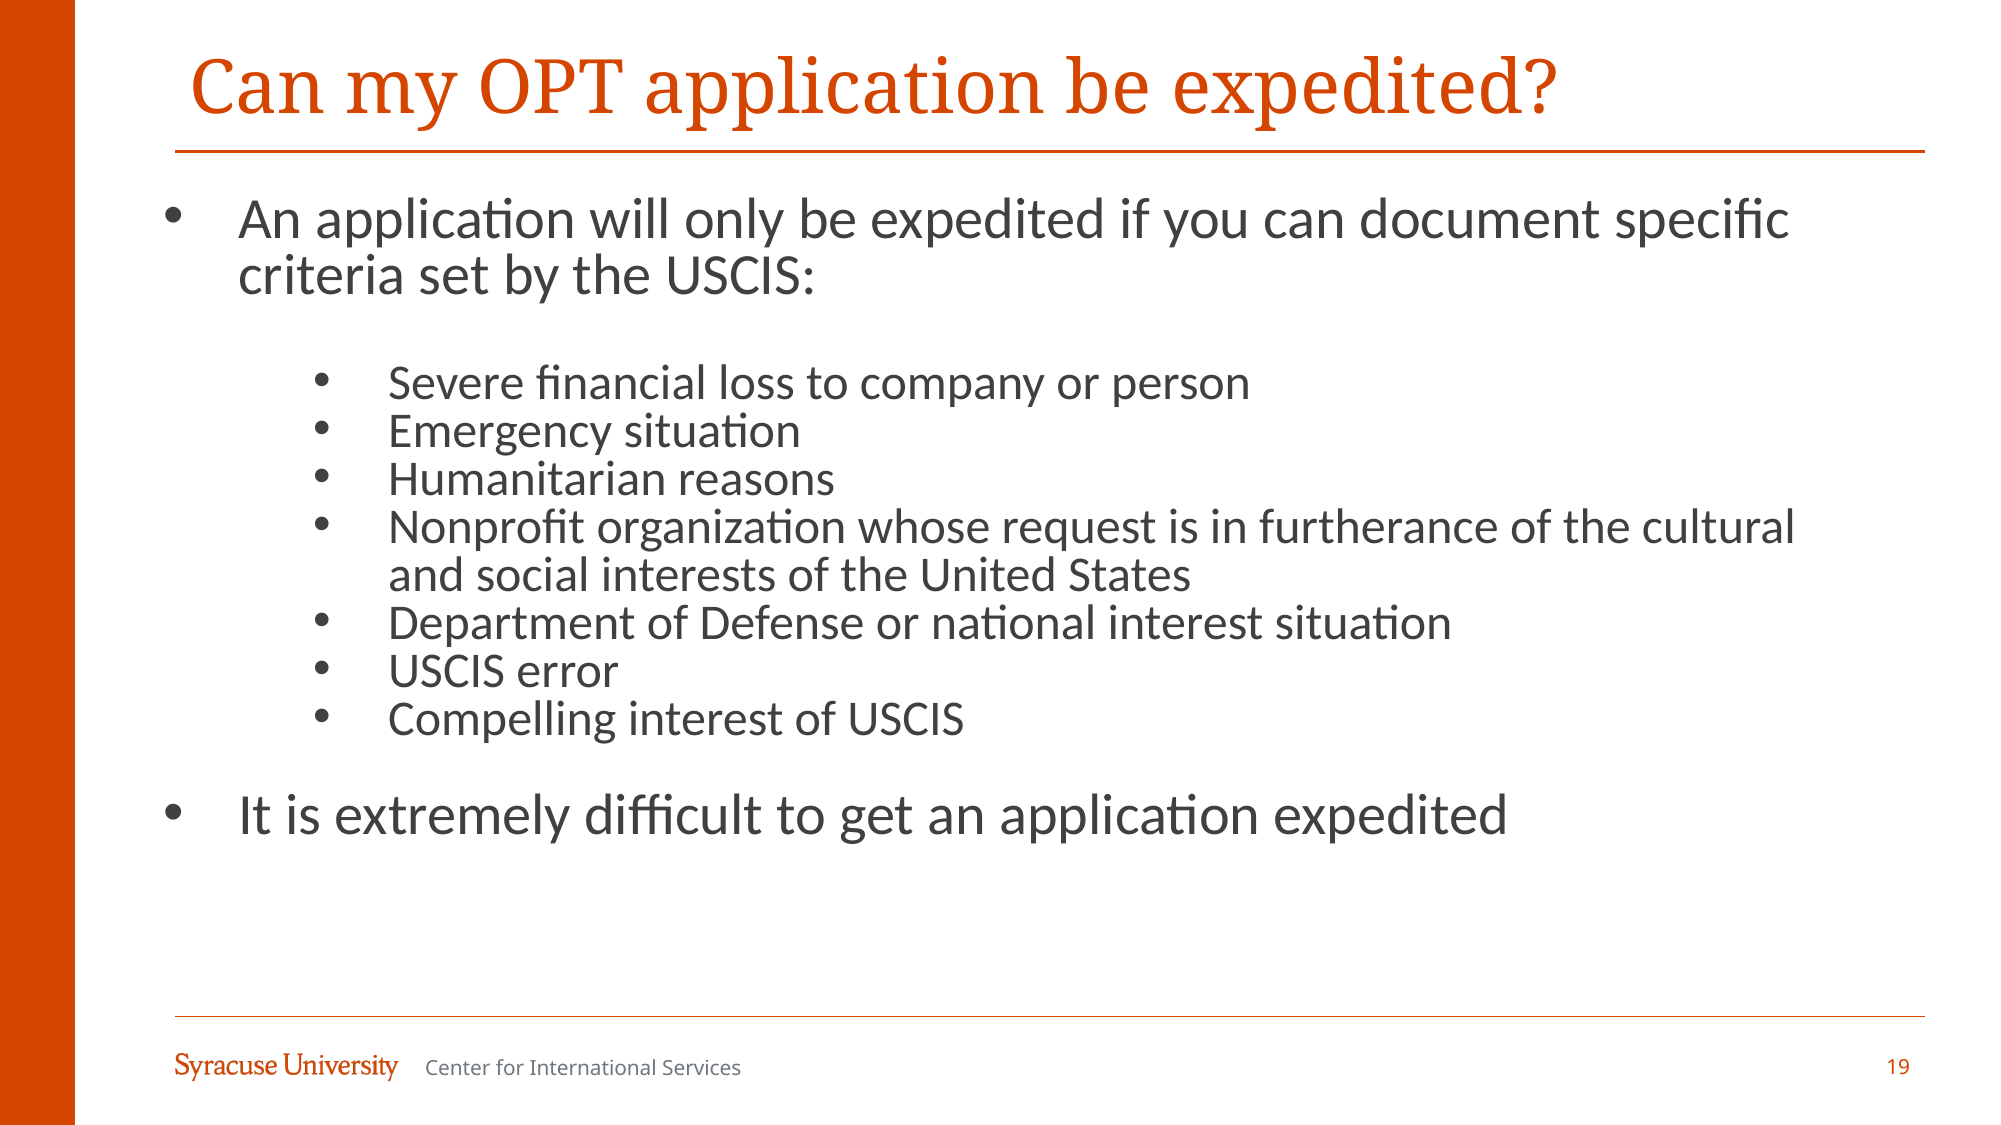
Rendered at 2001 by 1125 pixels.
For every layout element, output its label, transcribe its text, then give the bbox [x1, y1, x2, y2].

text_box An application will only be expedited if you can document specific criteria set by the USCIS: Severe financial loss to company or person Emergency situation Humanitarian reasons Nonprofit organization whose request is in furtherance of the cultural and social interests of the United States Department of Defense or national interest situation USCIS error Compelling interest of USCIS It is extremely difficult to get an application expedited [148, 186, 1897, 910]
title Can my OPT application be expedited? [174, 41, 1925, 146]
picture [174, 1052, 399, 1082]
slide_number 19 [1825, 1037, 1925, 1099]
list Center for International Services [410, 1039, 1825, 1098]
